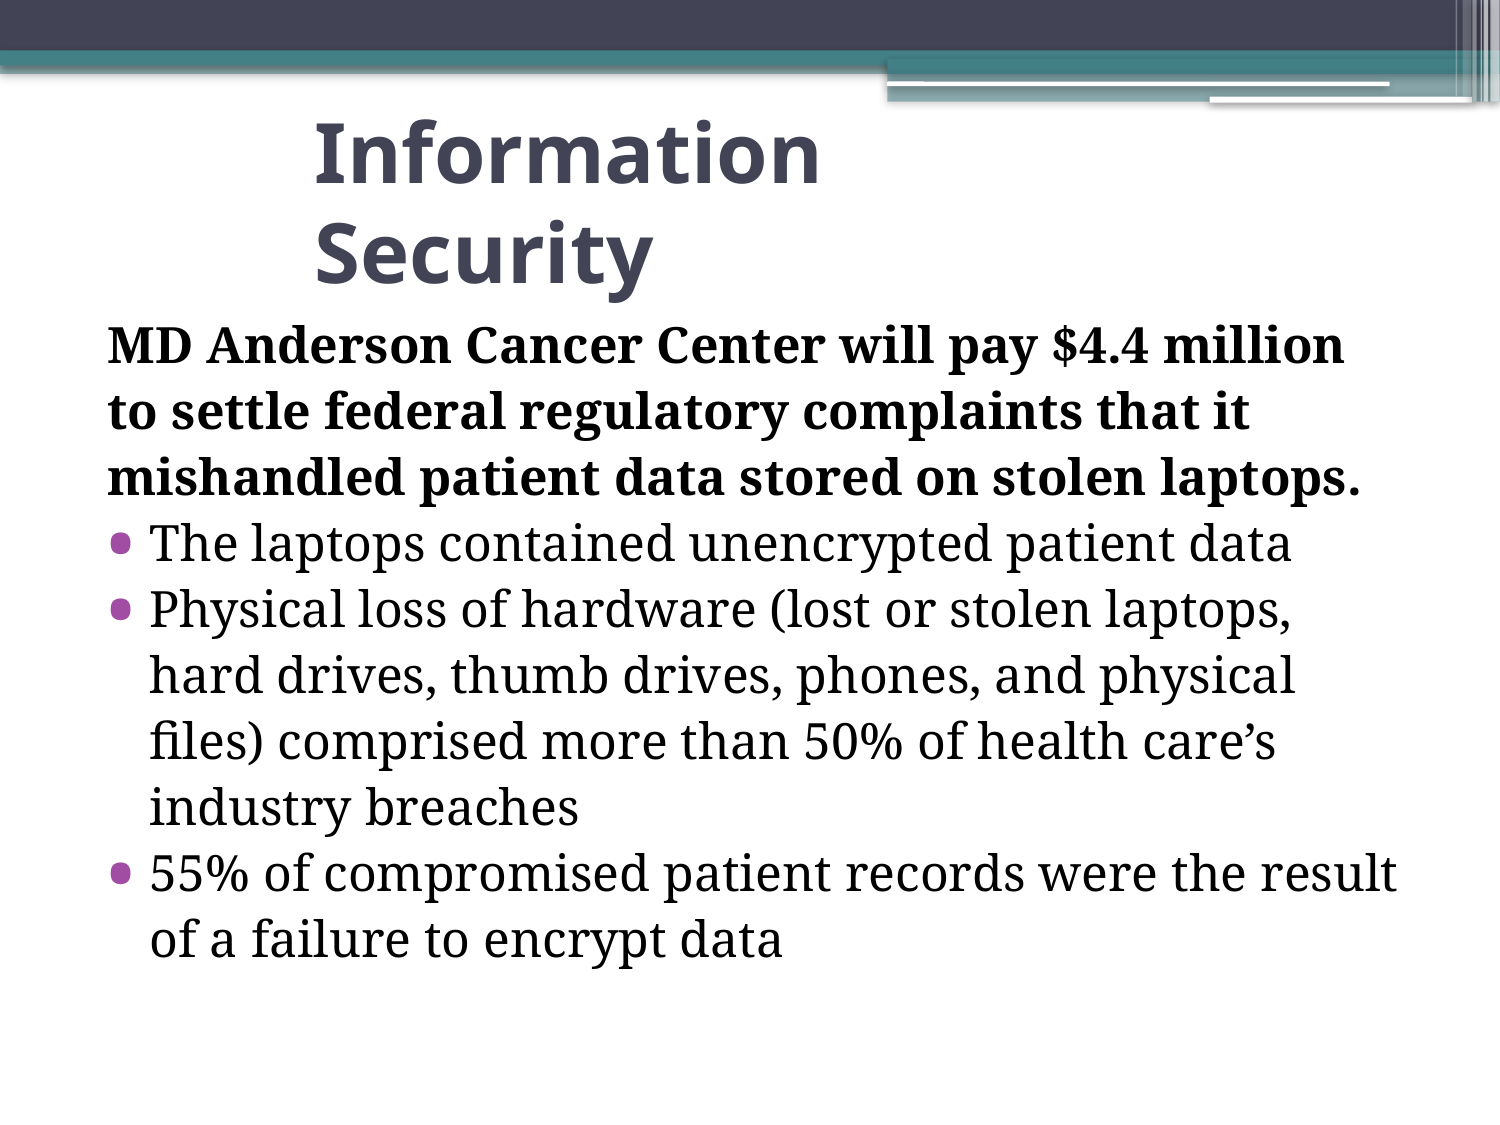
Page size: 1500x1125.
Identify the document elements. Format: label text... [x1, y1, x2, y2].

title Information Security [300, 112, 1175, 288]
list MD Anderson Cancer Center will pay $4.4 million to settle federal regulatory complaints that it mishandled patient data stored on stolen laptops. The laptops contained unencrypted patient data Physical loss of hardware (lost or stolen laptops, hard drives, thumb drives, phones, and physical files) comprised more than 50% of health care’s industry breaches 55% of compromised patient records were the result of a failure to encrypt data [75, 299, 1425, 1079]
